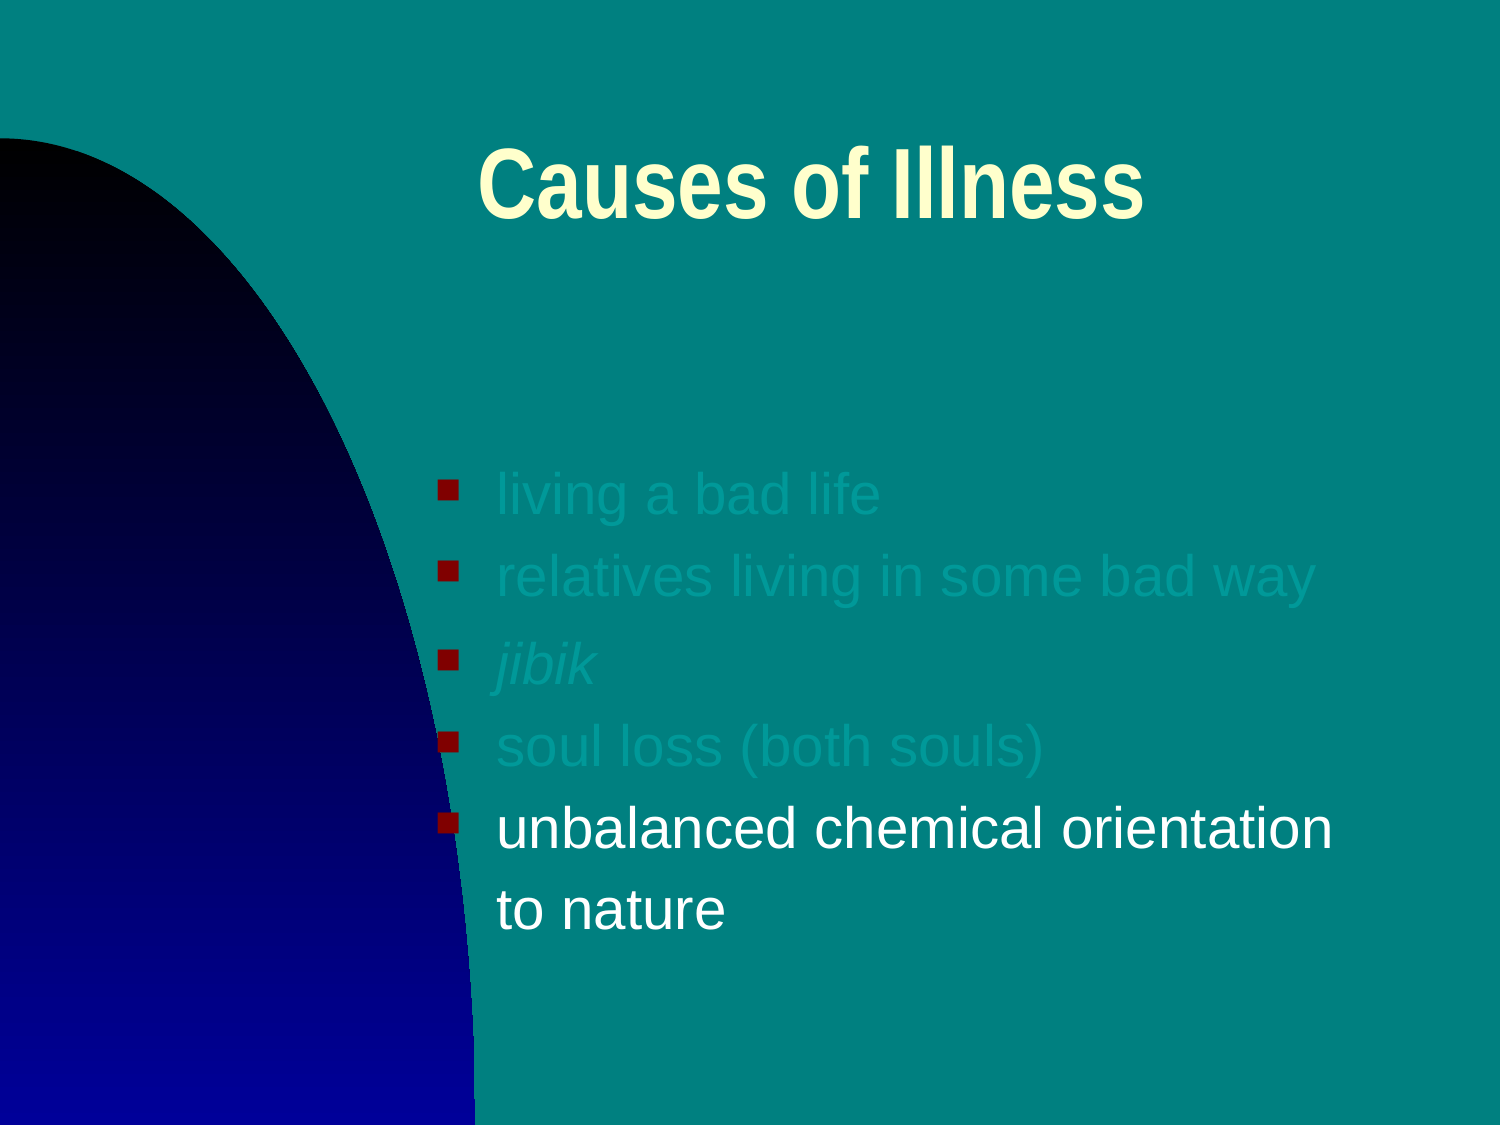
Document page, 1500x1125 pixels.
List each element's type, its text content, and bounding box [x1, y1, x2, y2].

list living a bad life relatives living in some bad way jibik soul loss (both souls) unbalanced chemical orientation to nature [424, 324, 1426, 1001]
title Causes of Illness [462, 99, 1463, 288]
